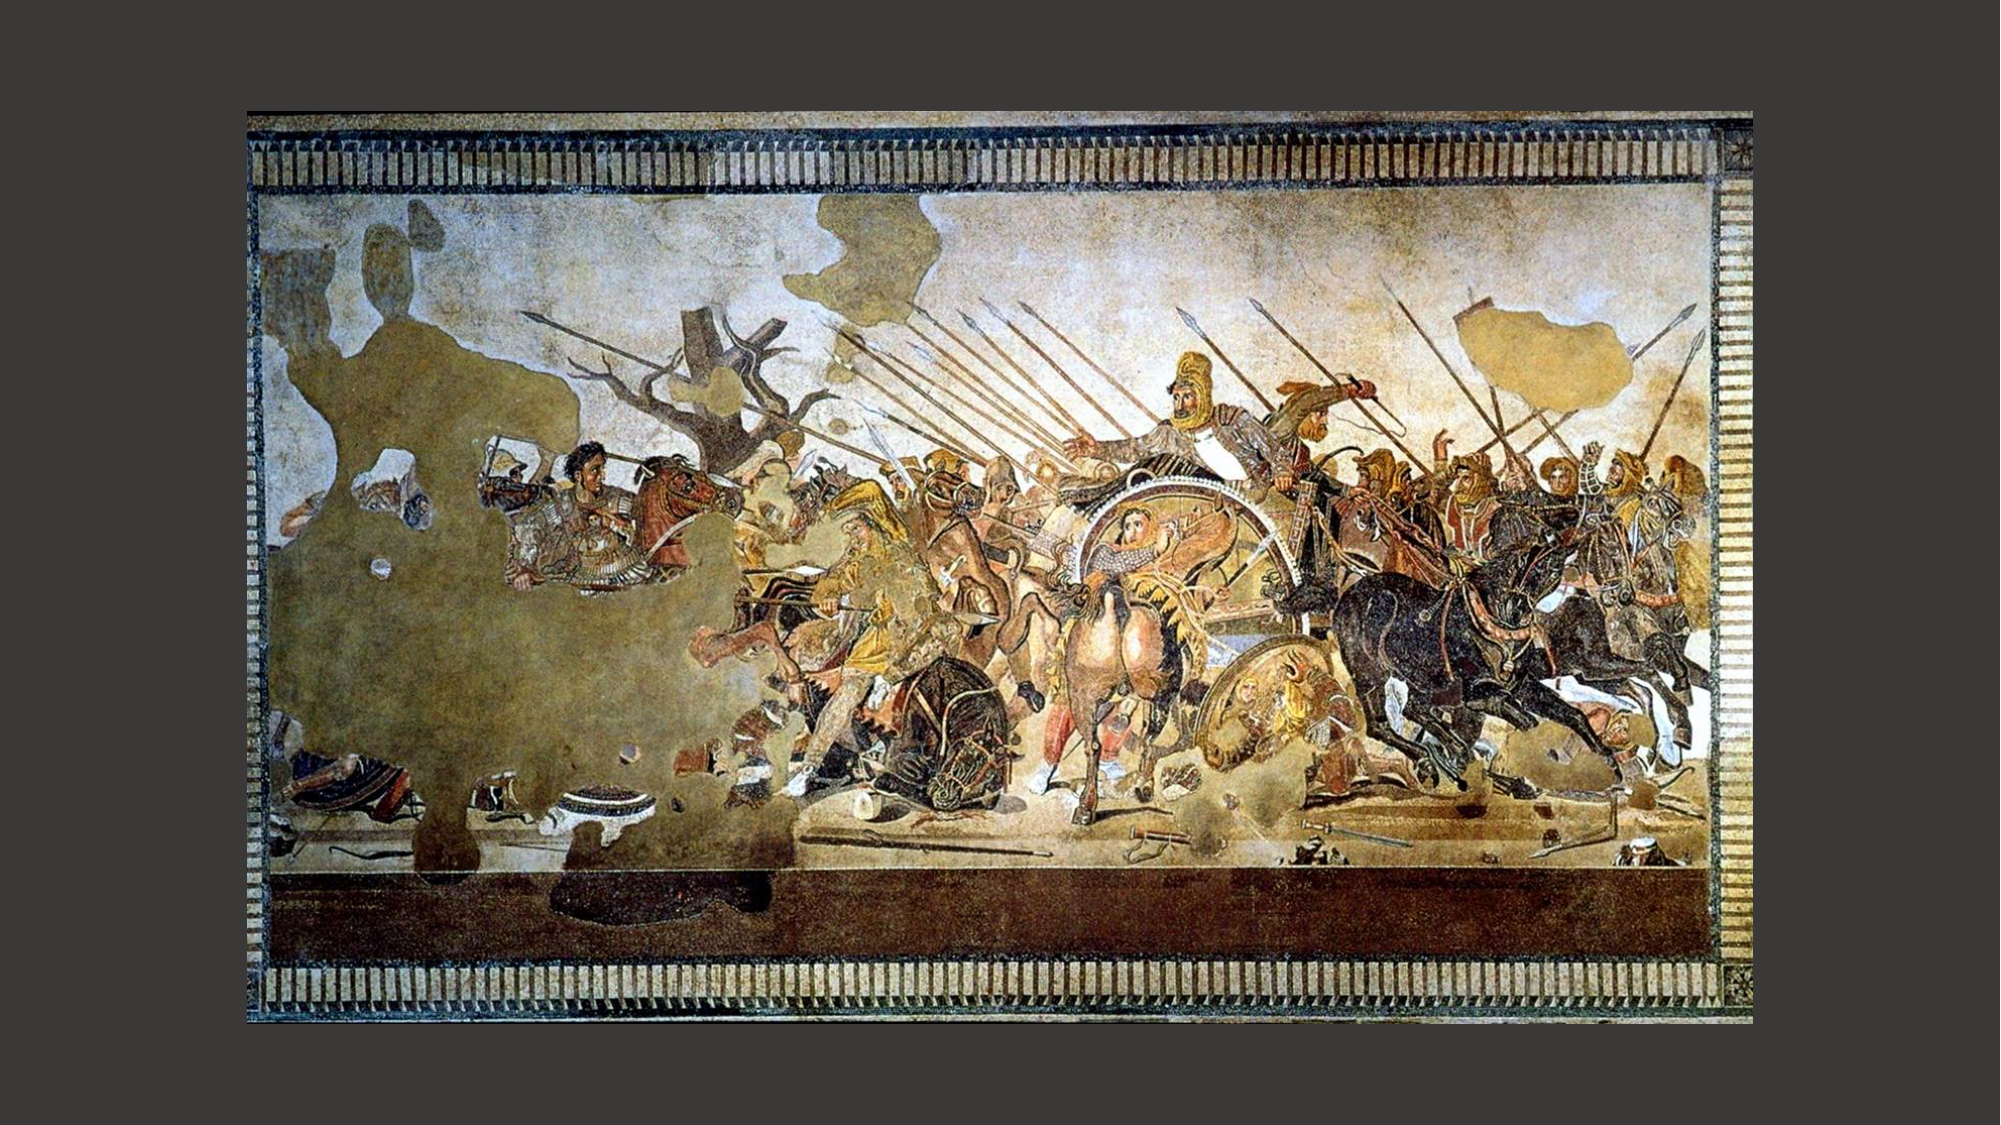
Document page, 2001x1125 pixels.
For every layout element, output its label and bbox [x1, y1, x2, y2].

list [247, 111, 1753, 1024]
